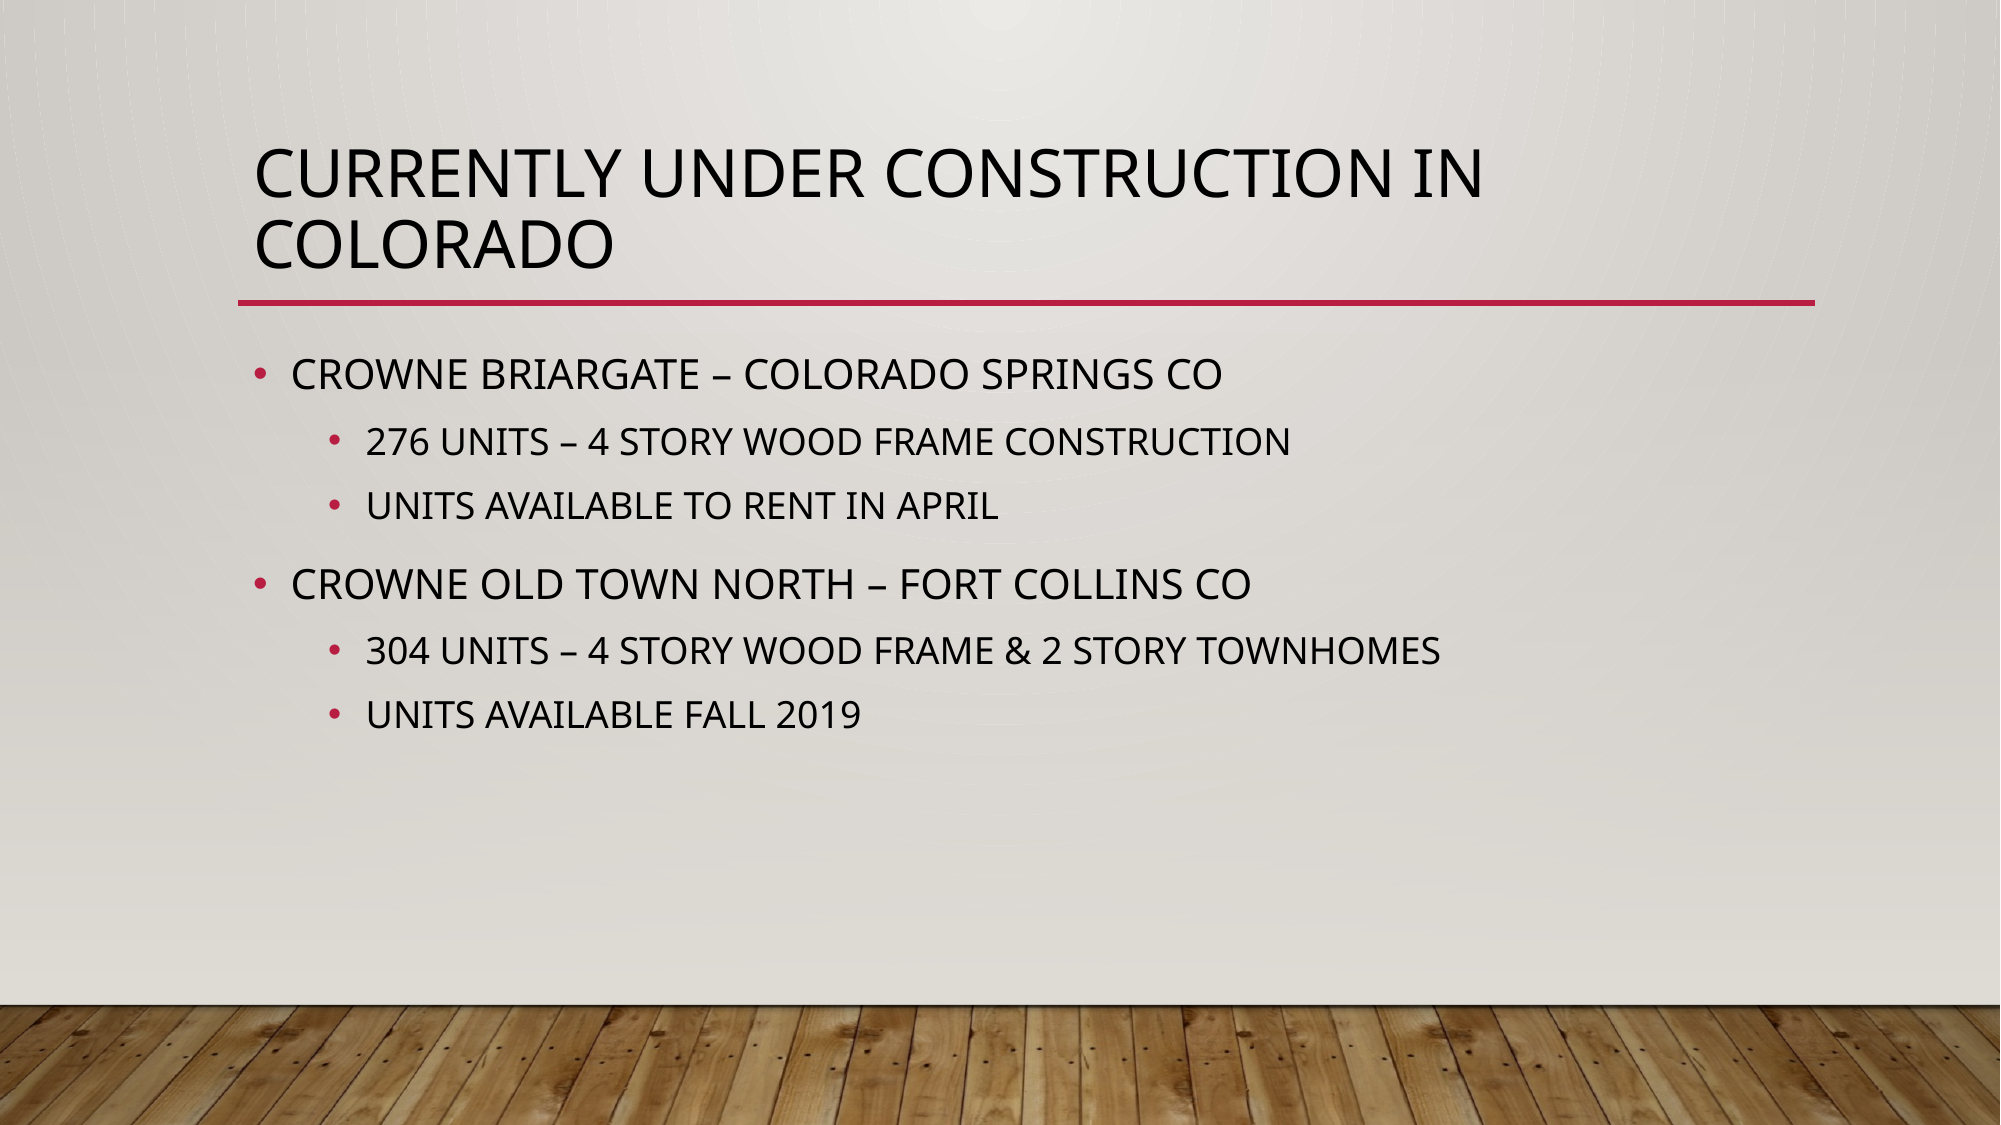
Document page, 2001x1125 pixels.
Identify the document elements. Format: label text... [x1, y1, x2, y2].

title Currently Under construction in Colorado [238, 131, 1814, 305]
list CROWNE BRIARGATE – COLORADO SPRINGS CO 276 UNITS – 4 STORY WOOD FRAME CONSTRUCTION UNITS AVAILABLE TO RENT IN APRIL CROWNE OLD TOWN NORTH – FORT COLLINS CO 304 UNITS – 4 STORY WOOD FRAME & 2 STORY TOWNHOMES UNITS AVAILABLE FALL 2019 [238, 330, 1814, 897]
picture [0, 1005, 2000, 1125]
